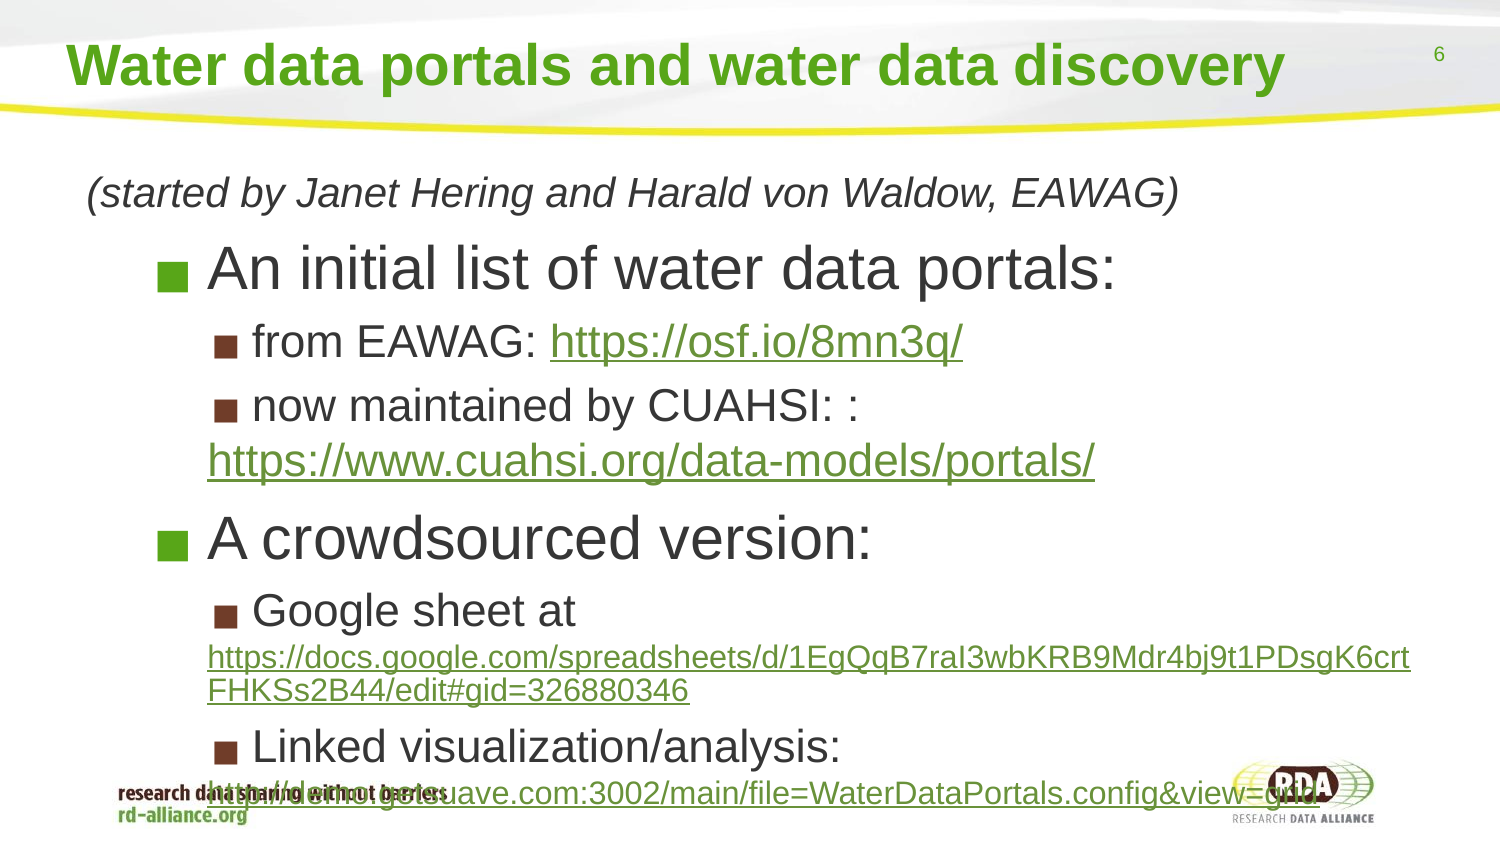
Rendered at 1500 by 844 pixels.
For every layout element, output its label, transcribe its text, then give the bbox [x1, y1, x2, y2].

list (started by Janet Hering and Harald von Waldow, EAWAG) An initial list of water data portals: from EAWAG: https://osf.io/8mn3q/ now maintained by CUAHSI: : https://www.cuahsi.org/data-models/portals/ A crowdsourced version: Google sheet at https://docs.google.com/spreadsheets/d/1EgQqB7raI3wbKRB9Mdr4bj9t1PDsgK6crtFHKSs2B44/edit#gid=326880346 Linked visualization/analysis: http://demo.getsuave.com:3002/main/file=WaterDataPortals.config&view=grid [71, 150, 1437, 796]
title Water data portals and water data discovery [51, 0, 1383, 144]
picture [0, 0, 1500, 844]
